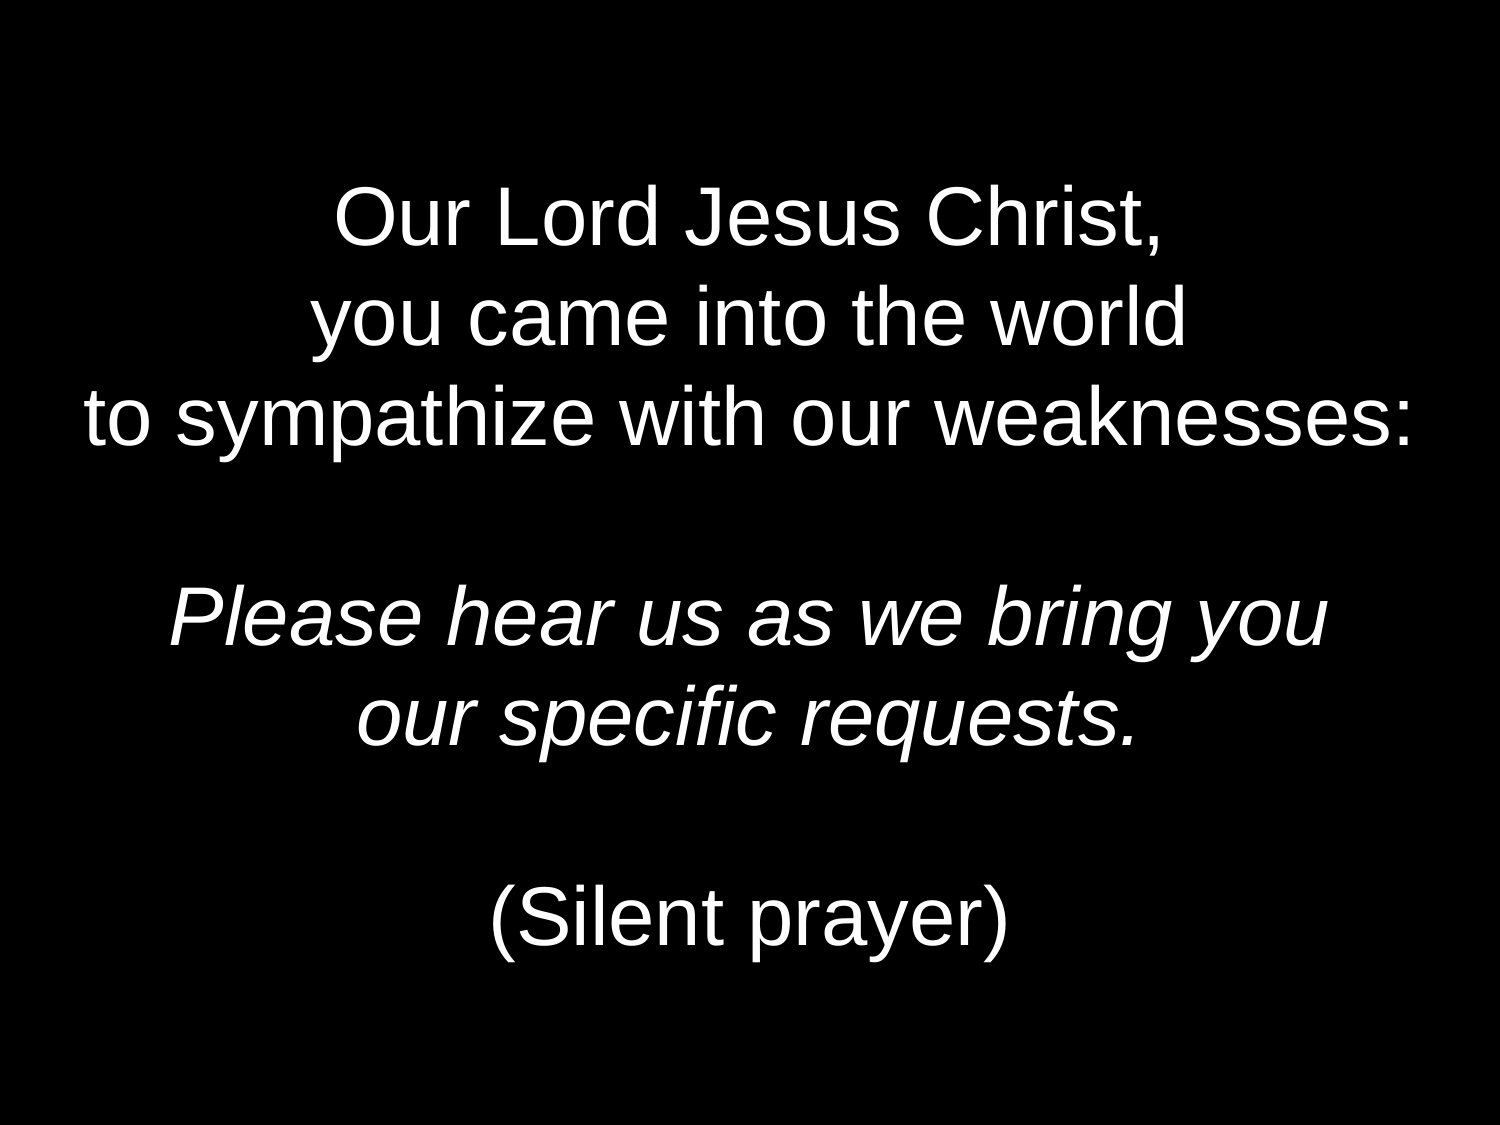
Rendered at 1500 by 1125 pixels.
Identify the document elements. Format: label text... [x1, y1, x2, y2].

text_box Our Lord Jesus Christ, you came into the world to sympathize with our weaknesses: Please hear us as we bring you our specific requests. (Silent prayer) [30, 154, 1470, 970]
